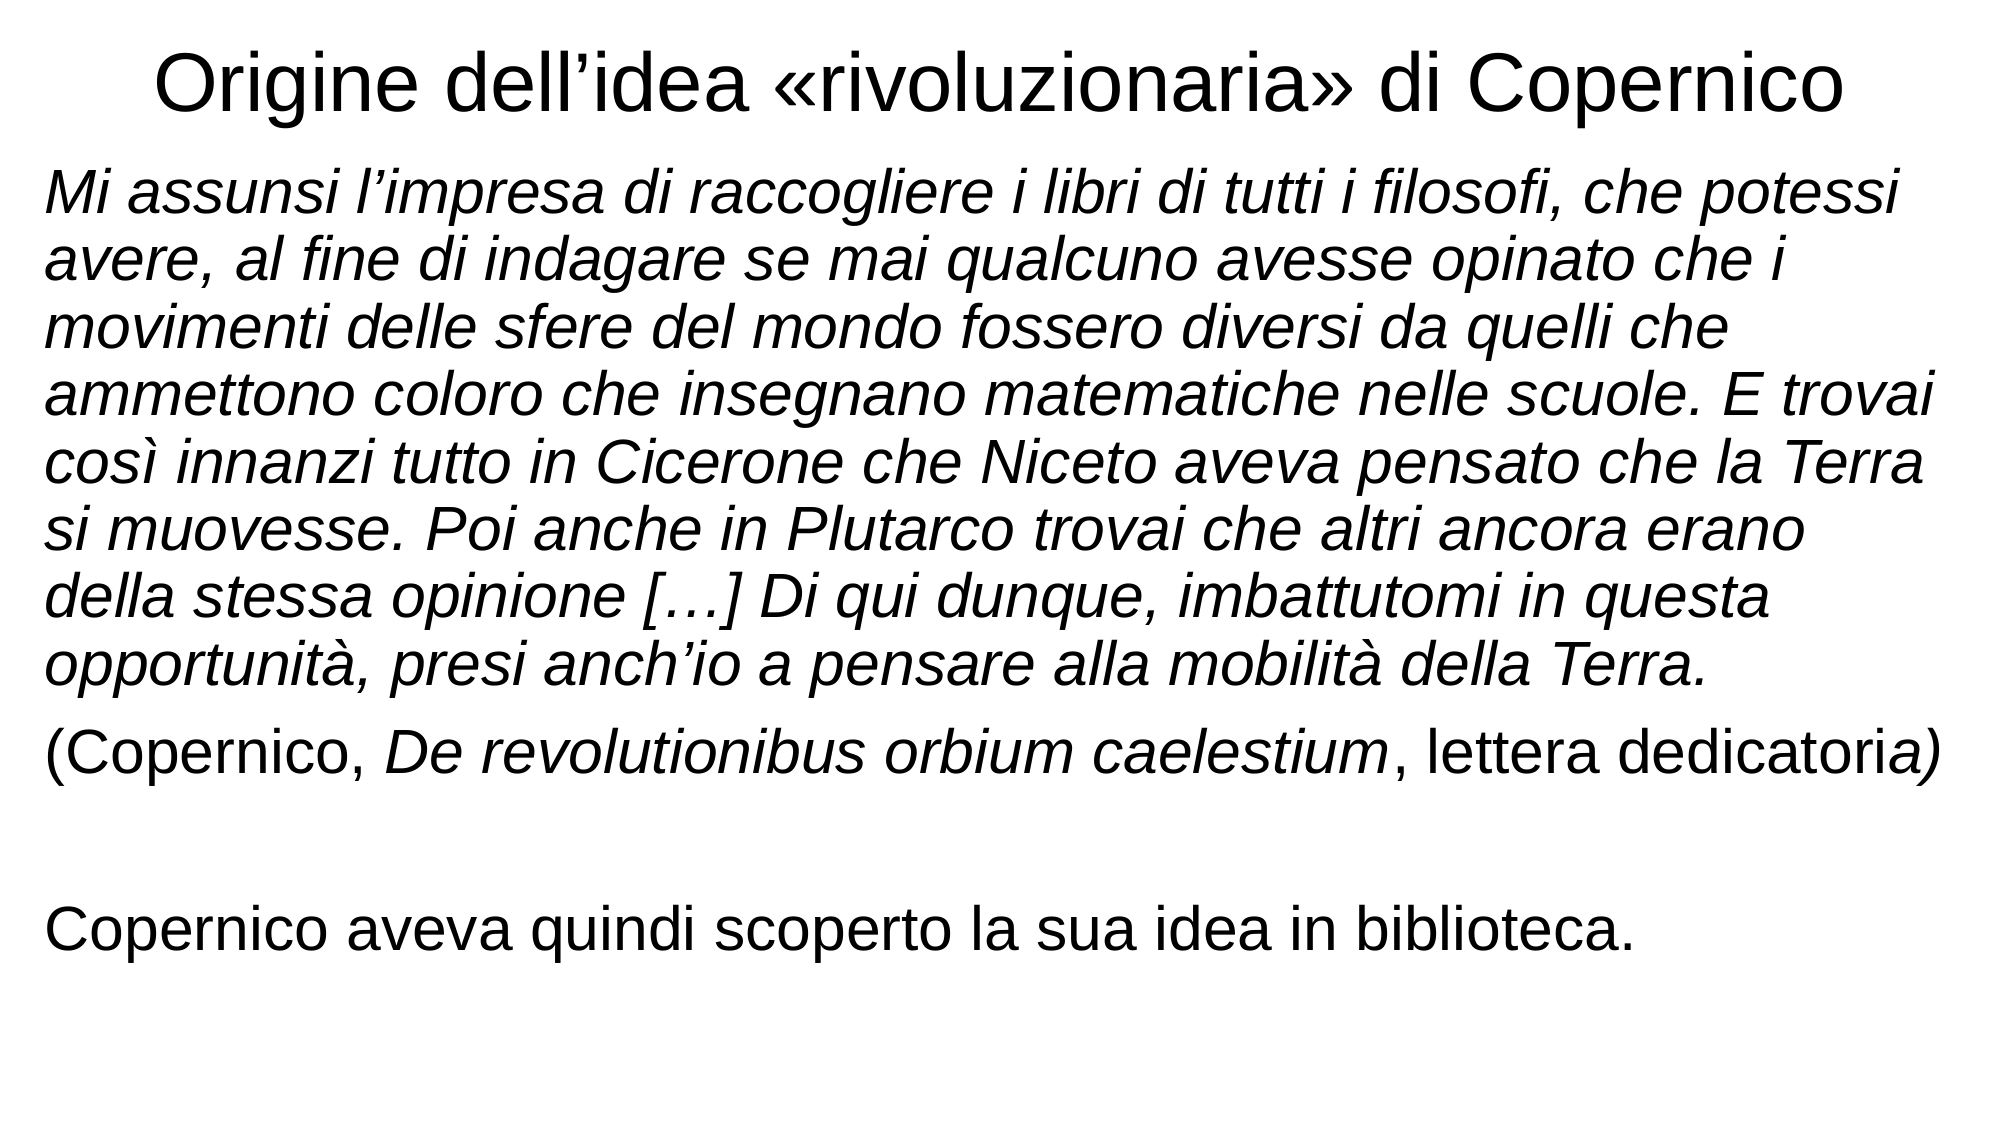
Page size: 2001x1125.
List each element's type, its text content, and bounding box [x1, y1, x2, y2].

title Origine dell’idea «rivoluzionaria» di Copernico [136, 0, 1863, 151]
list Mi assunsi l’impresa di raccogliere i libri di tutti i filosofi, che potessi avere, al fine di indagare se mai qualcuno avesse opinato che i movimenti delle sfere del mondo fossero diversi da quelli che ammettono coloro che insegnano matematiche nelle scuole. E trovai così innanzi tutto in Cicerone che Niceto aveva pensato che la Terra si muovesse. Poi anche in Plutarco trovai che altri ancora erano della stessa opinione […] Di qui dunque, imbattutomi in questa opportunità, presi anch’io a pensare alla mobilità della Terra. (Copernico, De revolutionibus orbium caelestium, lettera dedicatoria) Copernico aveva quindi scoperto la sua idea in biblioteca. [36, 151, 1957, 1074]
